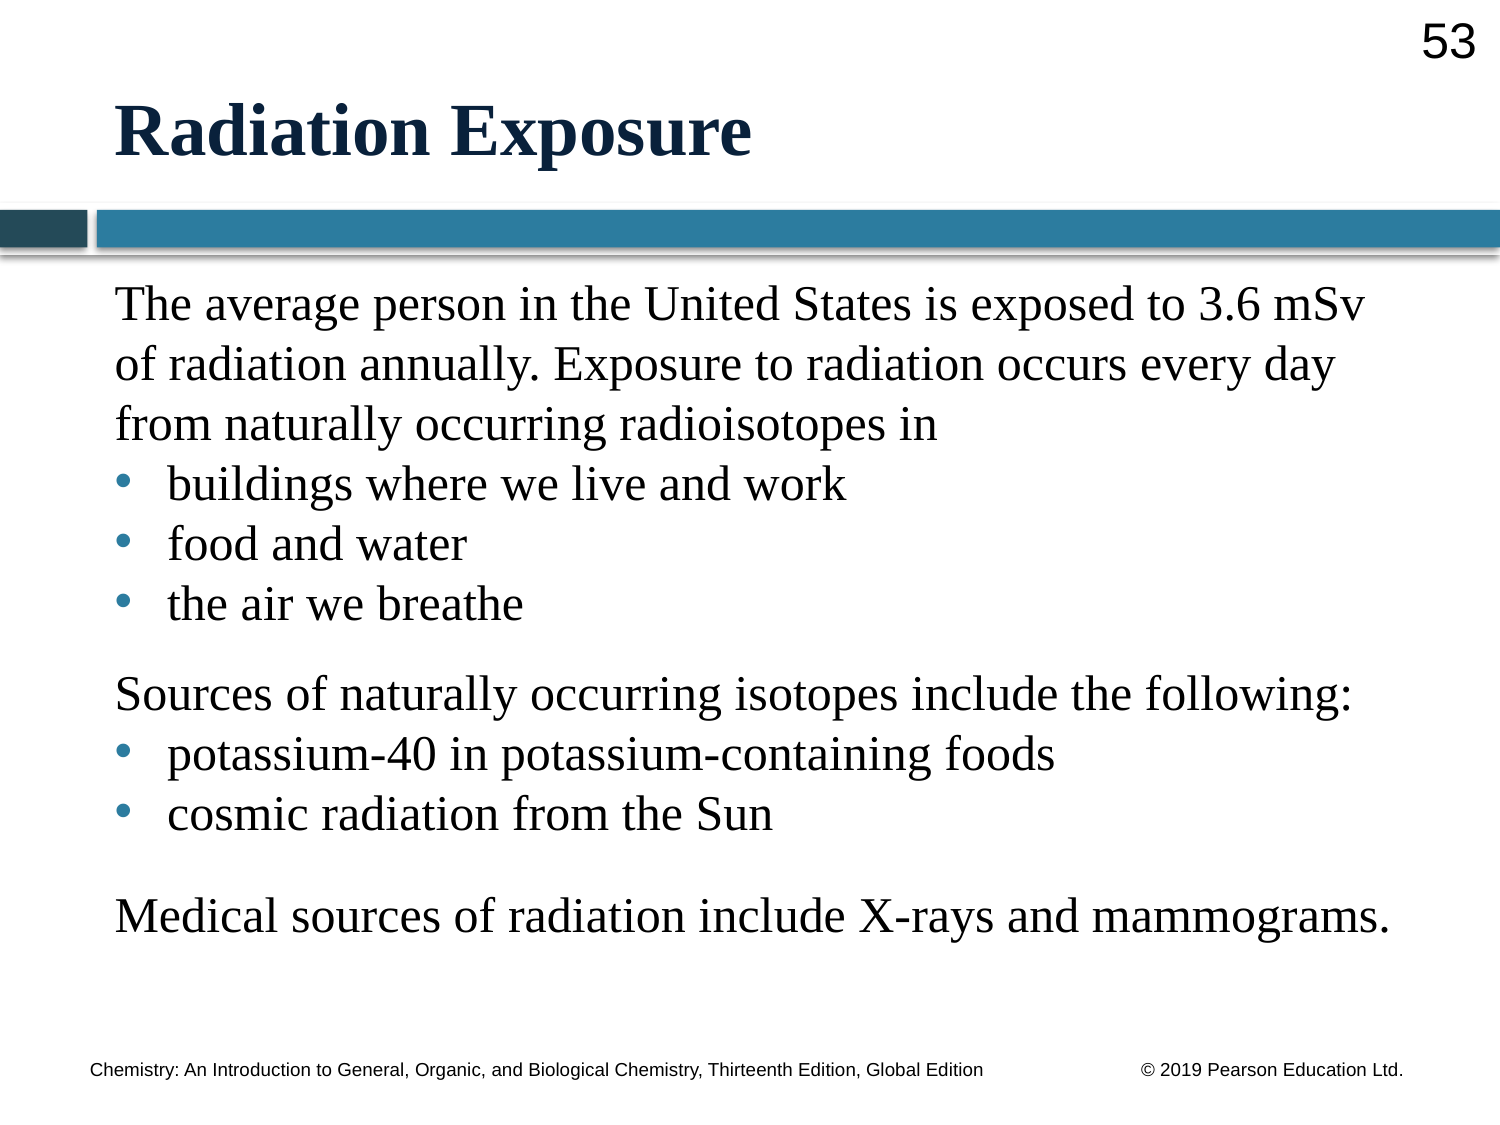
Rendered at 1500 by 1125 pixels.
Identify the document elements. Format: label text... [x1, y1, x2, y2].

title Radiation Exposure [99, 49, 1416, 201]
text_box The average person in the United States is exposed to 3.6 mSv of radiation annually. Exposure to radiation occurs every day from naturally occurring radioisotopes in buildings where we live and work food and water the air we breathe Sources of naturally occurring isotopes include the following: potassium-40 in potassium-containing foods cosmic radiation from the Sun Medical sources of radiation include X-rays and mammograms. [99, 262, 1432, 1029]
slide_number 53 [1406, 1, 1494, 42]
